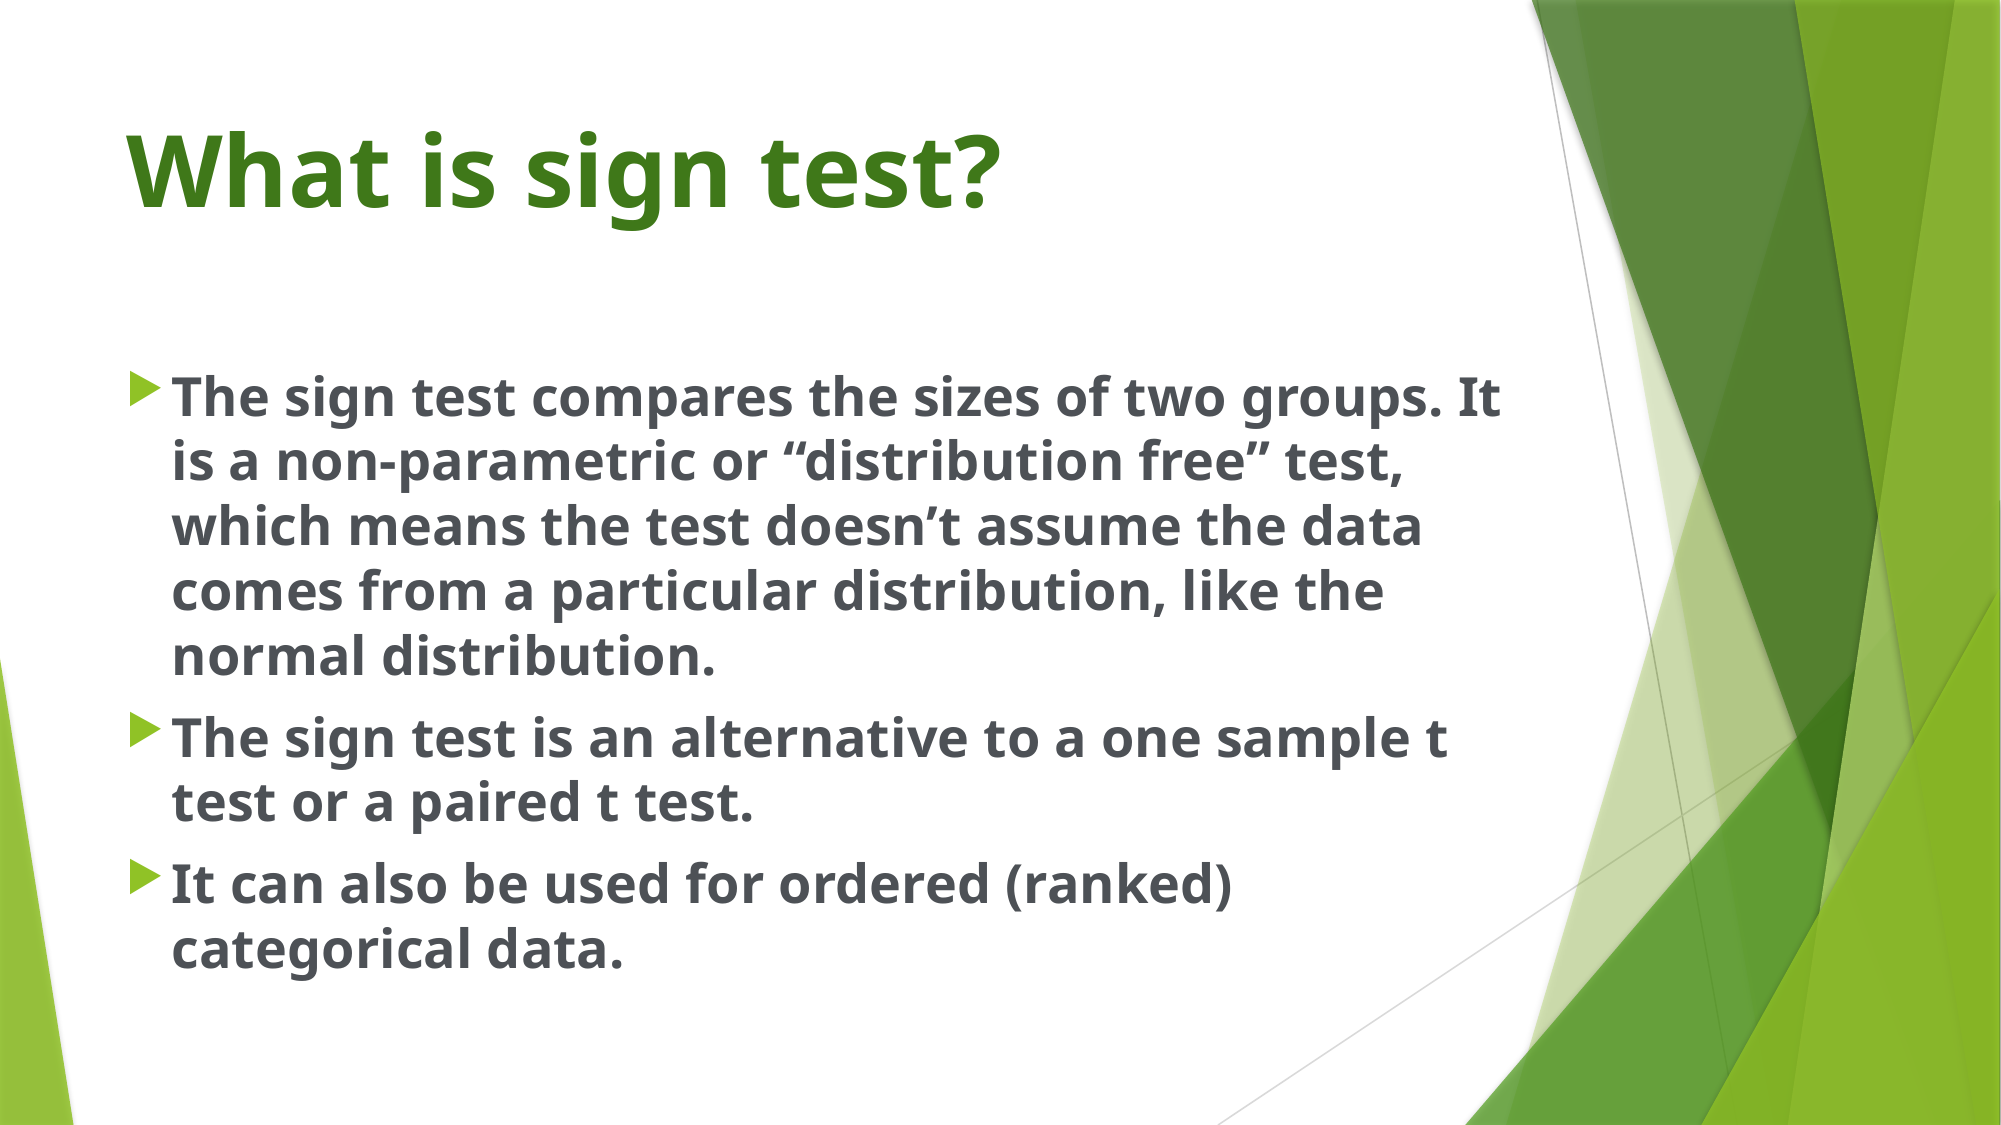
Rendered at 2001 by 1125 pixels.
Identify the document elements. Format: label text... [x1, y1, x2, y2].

title What is sign test? [111, 99, 1522, 317]
list The sign test compares the sizes of two groups. It is a non-parametric or “distribution free” test, which means the test doesn’t assume the data comes from a particular distribution, like the normal distribution. The sign test is an alternative to a one sample t test or a paired t test. It can also be used for ordered (ranked) categorical data. [111, 354, 1522, 992]
